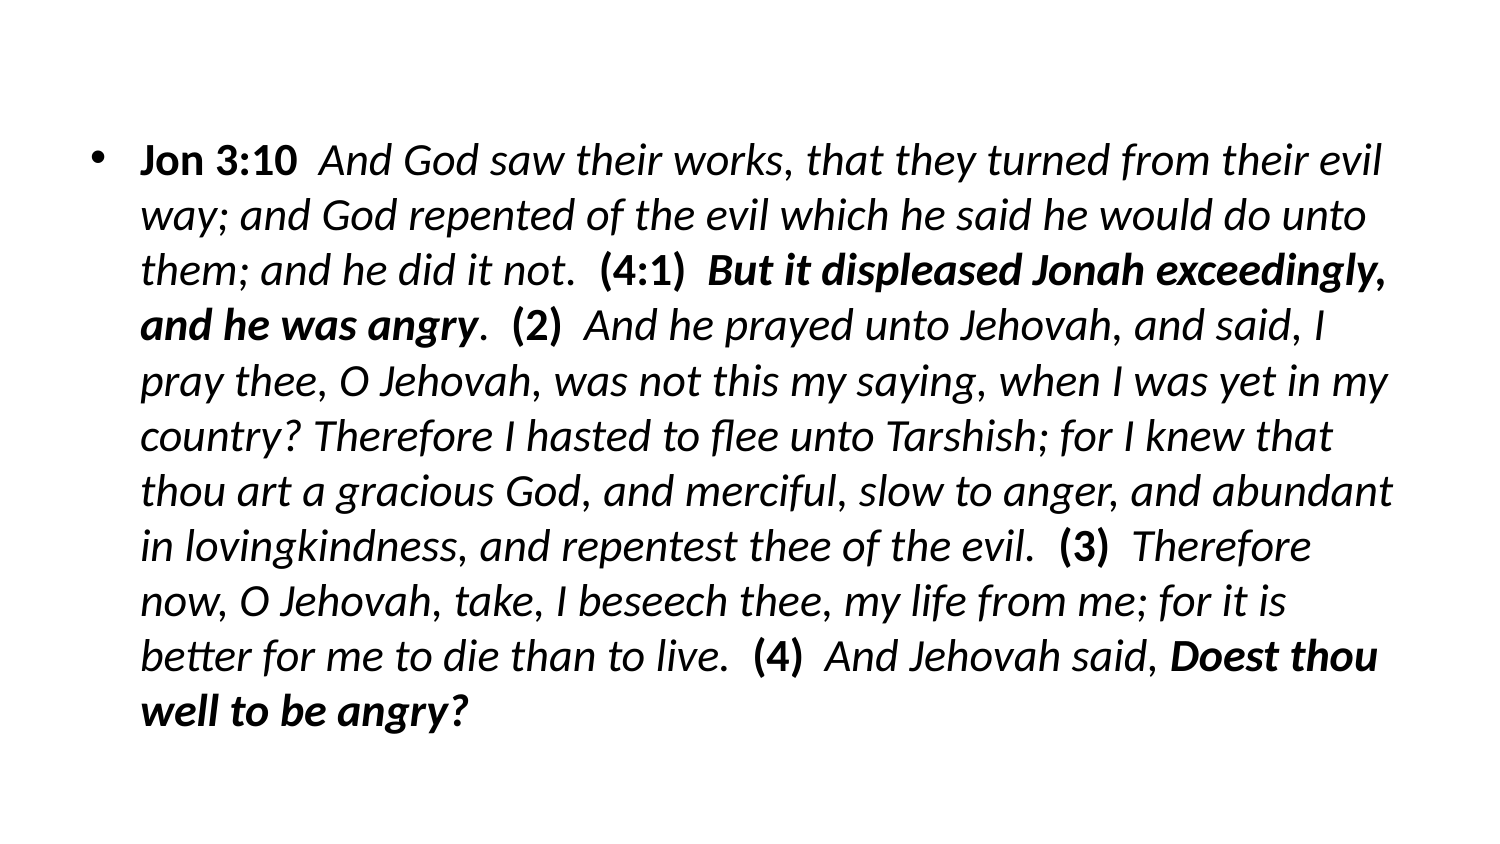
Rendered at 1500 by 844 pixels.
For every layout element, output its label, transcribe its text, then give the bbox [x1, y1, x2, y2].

list Jon 3:10 And God saw their works, that they turned from their evil way; and God repented of the evil which he said he would do unto them; and he did it not. (4:1) But it displeased Jonah exceedingly, and he was angry. (2) And he prayed unto Jehovah, and said, I pray thee, O Jehovah, was not this my saying, when I was yet in my country? Therefore I hasted to flee unto Tarshish; for I knew that thou art a gracious God, and merciful, slow to anger, and abundant in lovingkindness, and repentest thee of the evil. (3) Therefore now, O Jehovah, take, I beseech thee, my life from me; for it is better for me to die than to live. (4) And Jehovah said, Doest thou well to be angry? [75, 121, 1425, 754]
